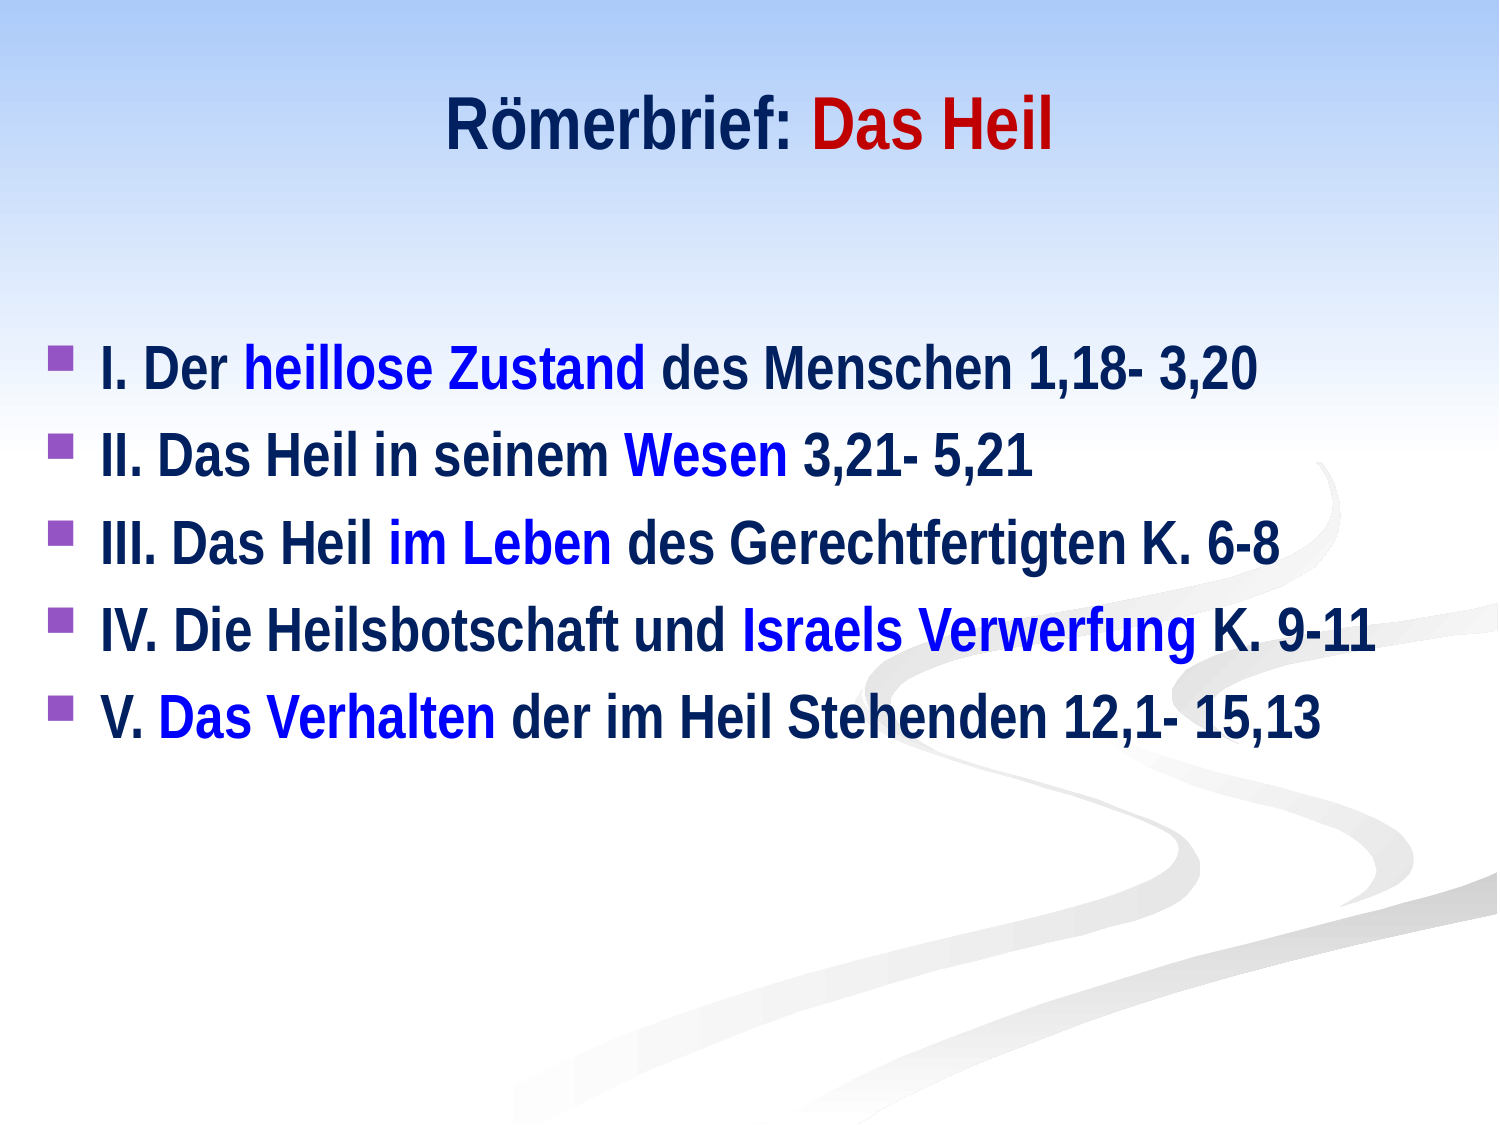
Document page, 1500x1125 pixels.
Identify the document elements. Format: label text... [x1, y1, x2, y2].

list I. Der heillose Zustand des Menschen 1,18- 3,20 II. Das Heil in seinem Wesen 3,21- 5,21 III. Das Heil im Leben des Gerechtfertigten K. 6-8 IV. Die Heilsbotschaft und Israels Verwerfung K. 9-11 V. Das Verhalten der im Heil Stehenden 12,1- 15,13 [29, 231, 1500, 1125]
title Römerbrief: Das Heil [29, 30, 1471, 209]
